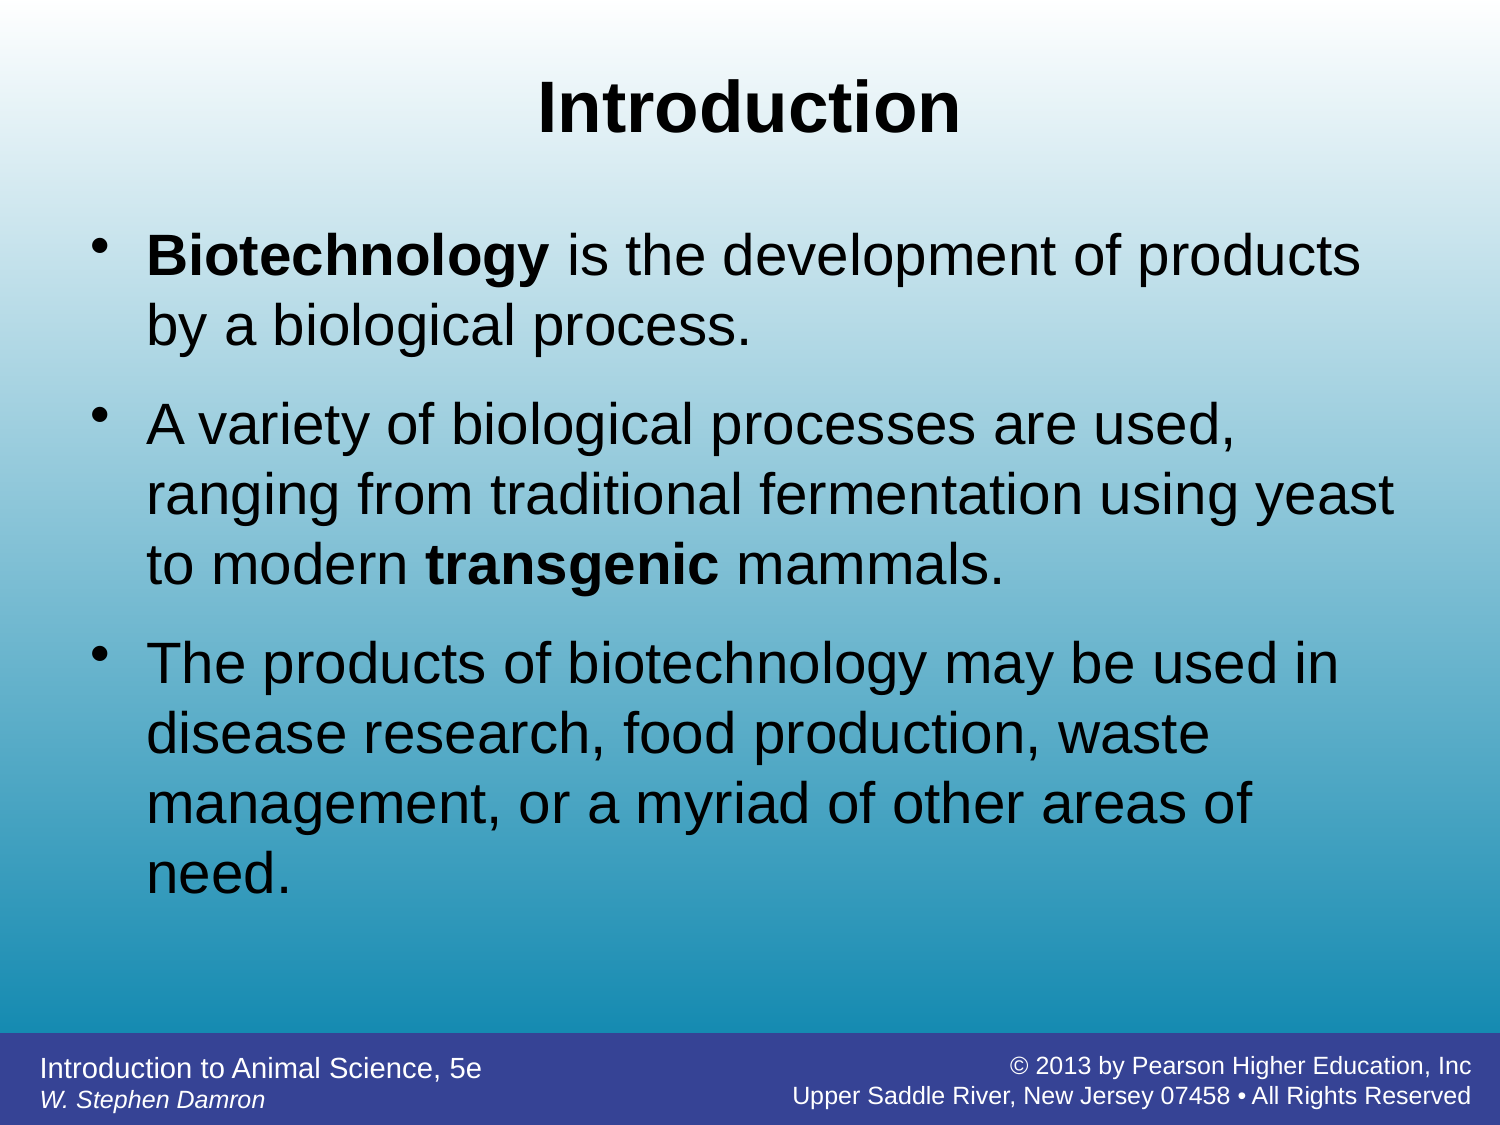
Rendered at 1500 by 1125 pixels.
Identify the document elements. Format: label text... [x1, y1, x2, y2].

list Biotechnology is the development of products by a biological process. A variety of biological processes are used, ranging from traditional fermentation using yeast to modern transgenic mammals. The products of biotechnology may be used in disease research, food production, waste management, or a myriad of other areas of need. [74, 209, 1426, 1023]
picture [0, 1033, 1500, 1125]
title Introduction [74, 44, 1426, 163]
